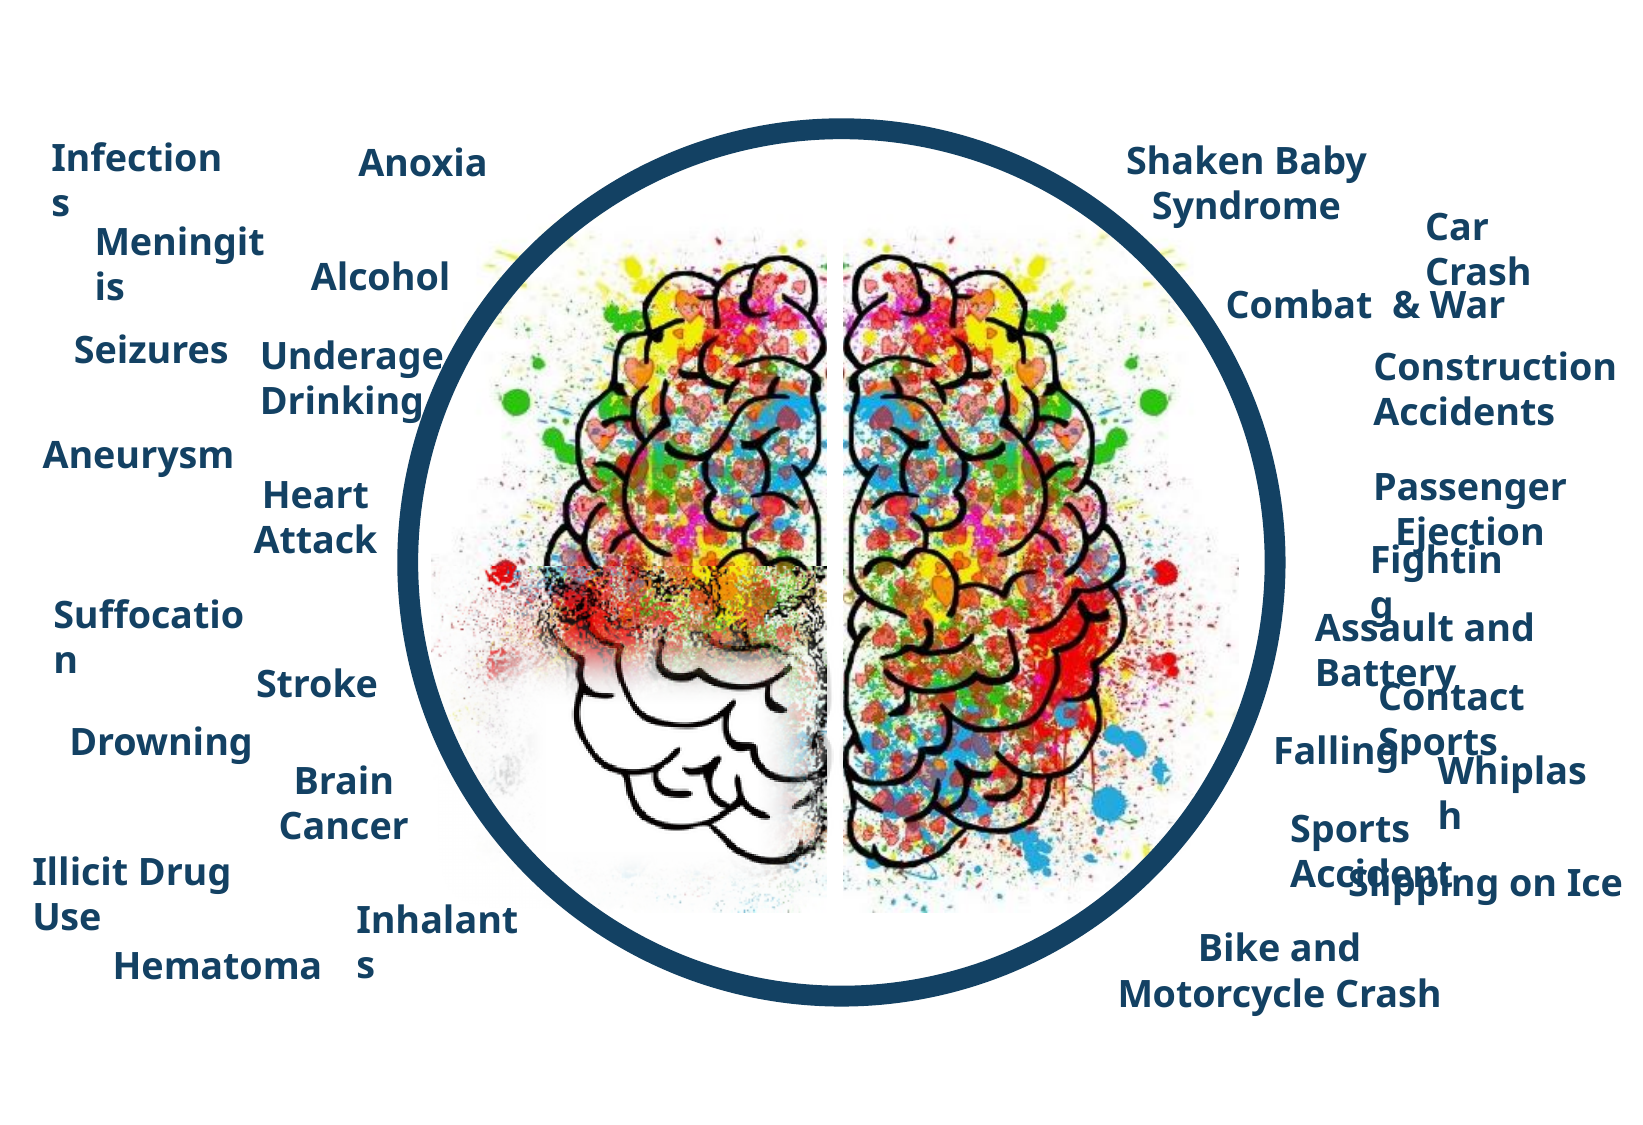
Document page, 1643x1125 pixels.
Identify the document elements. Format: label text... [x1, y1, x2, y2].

text_box Hematoma [97, 934, 364, 995]
text_box Whiplash [1422, 739, 1608, 845]
text_box Inhalants [341, 888, 547, 994]
text_box Infections [36, 126, 242, 232]
text_box Passenger Ejection [1282, 454, 1643, 560]
text_box Suffocation [38, 583, 265, 689]
text_box Heart Attack [223, 463, 401, 569]
text_box Assault and Battery [1300, 596, 1643, 702]
text_box [1239, 386, 1277, 739]
text_box Drowning [54, 710, 288, 771]
text_box Slipping on Ice [1330, 851, 1641, 912]
text_box Shaken Baby Syndrome [1110, 129, 1382, 235]
text_box [581, 127, 1102, 214]
text_box Combat & War [1239, 273, 1525, 334]
text_box Stroke [241, 652, 401, 713]
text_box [401, 214, 1239, 951]
text_box Aneurysm [27, 423, 273, 484]
text_box Sports Accident [1275, 797, 1596, 903]
text_box Fighting [1354, 560, 1540, 596]
text_box Underage Drinking [244, 324, 401, 430]
text_box Seizures [59, 318, 244, 379]
text_box Construction Accidents [1358, 335, 1635, 441]
text_box Bike and Motorcycle Crash [1081, 916, 1478, 1022]
text_box Falling [1258, 719, 1422, 779]
text_box Car Crash [1410, 195, 1596, 301]
text_box Illicit Drug Use [17, 840, 298, 946]
text_box Anoxia [343, 131, 529, 192]
text_box Meningitis [79, 210, 282, 316]
text_box Contact Sports [1363, 665, 1643, 771]
text_box [646, 951, 1037, 998]
text_box Alcohol [295, 245, 401, 306]
text_box Brain Cancer [251, 749, 401, 855]
